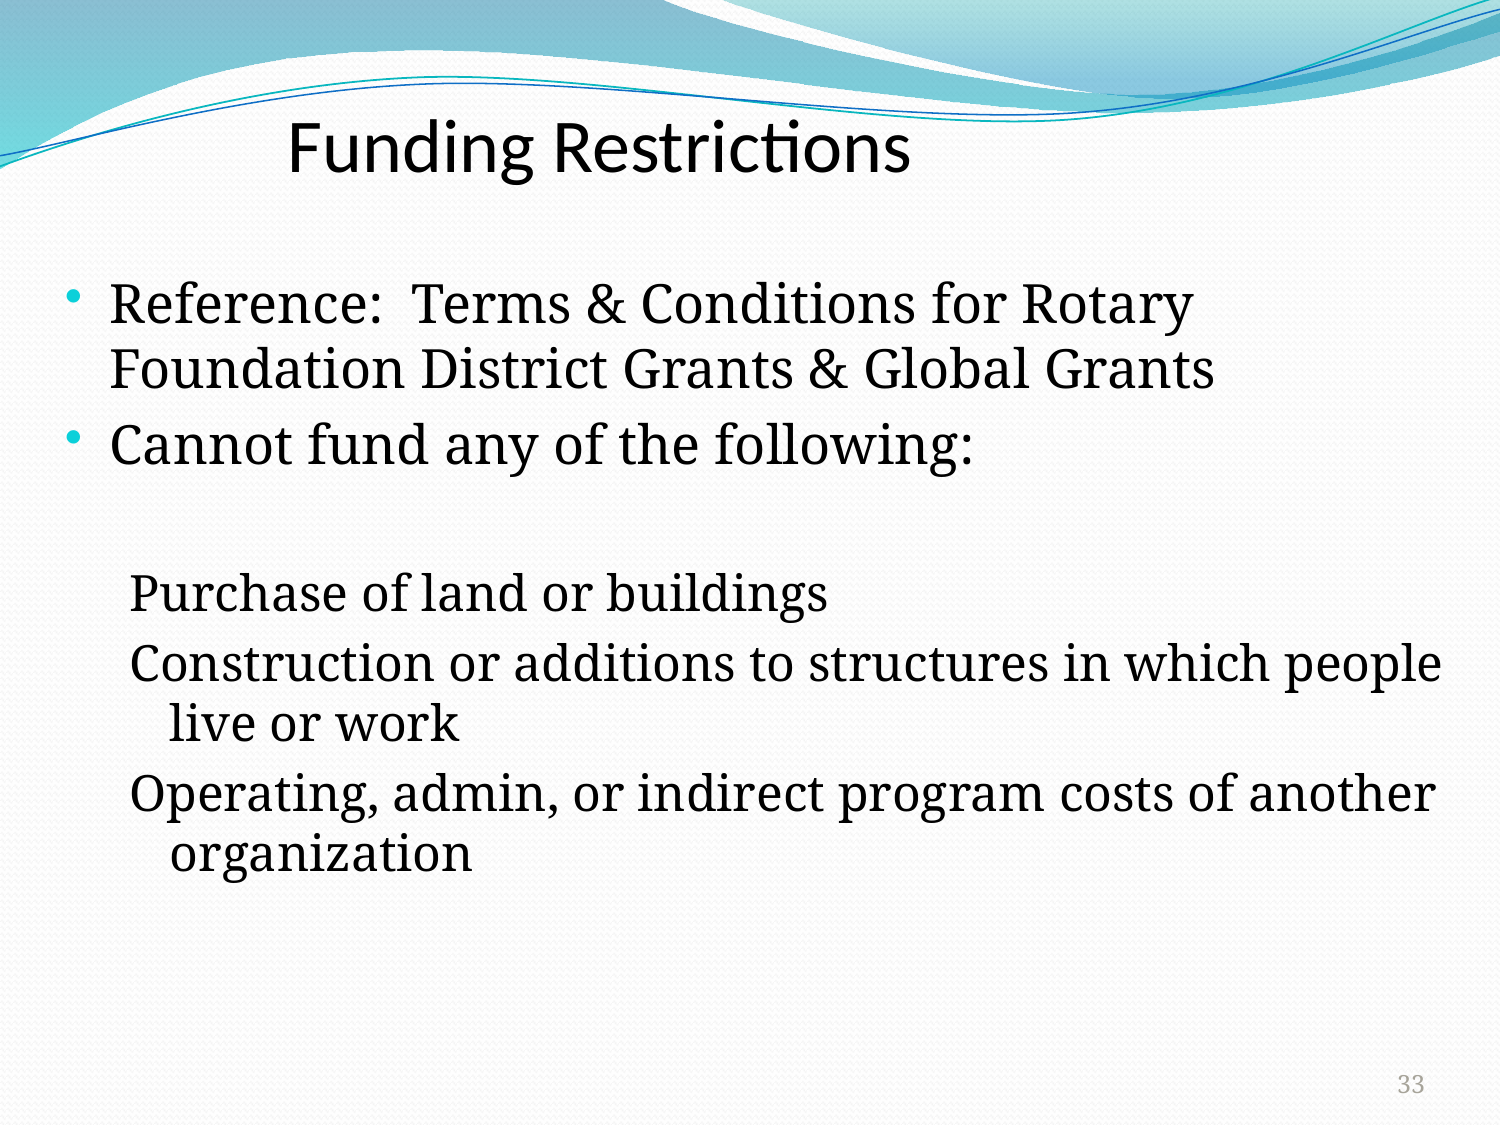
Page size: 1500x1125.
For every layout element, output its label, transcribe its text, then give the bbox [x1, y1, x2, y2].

list Reference: Terms & Conditions for Rotary Foundation District Grants & Global Grants Cannot fund any of the following: Purchase of land or buildings Construction or additions to structures in which people live or work Operating, admin, or indirect program costs of another organization [50, 262, 1463, 938]
title Funding Restrictions [287, 87, 1125, 188]
slide_number 33 [1299, 1042, 1425, 1103]
